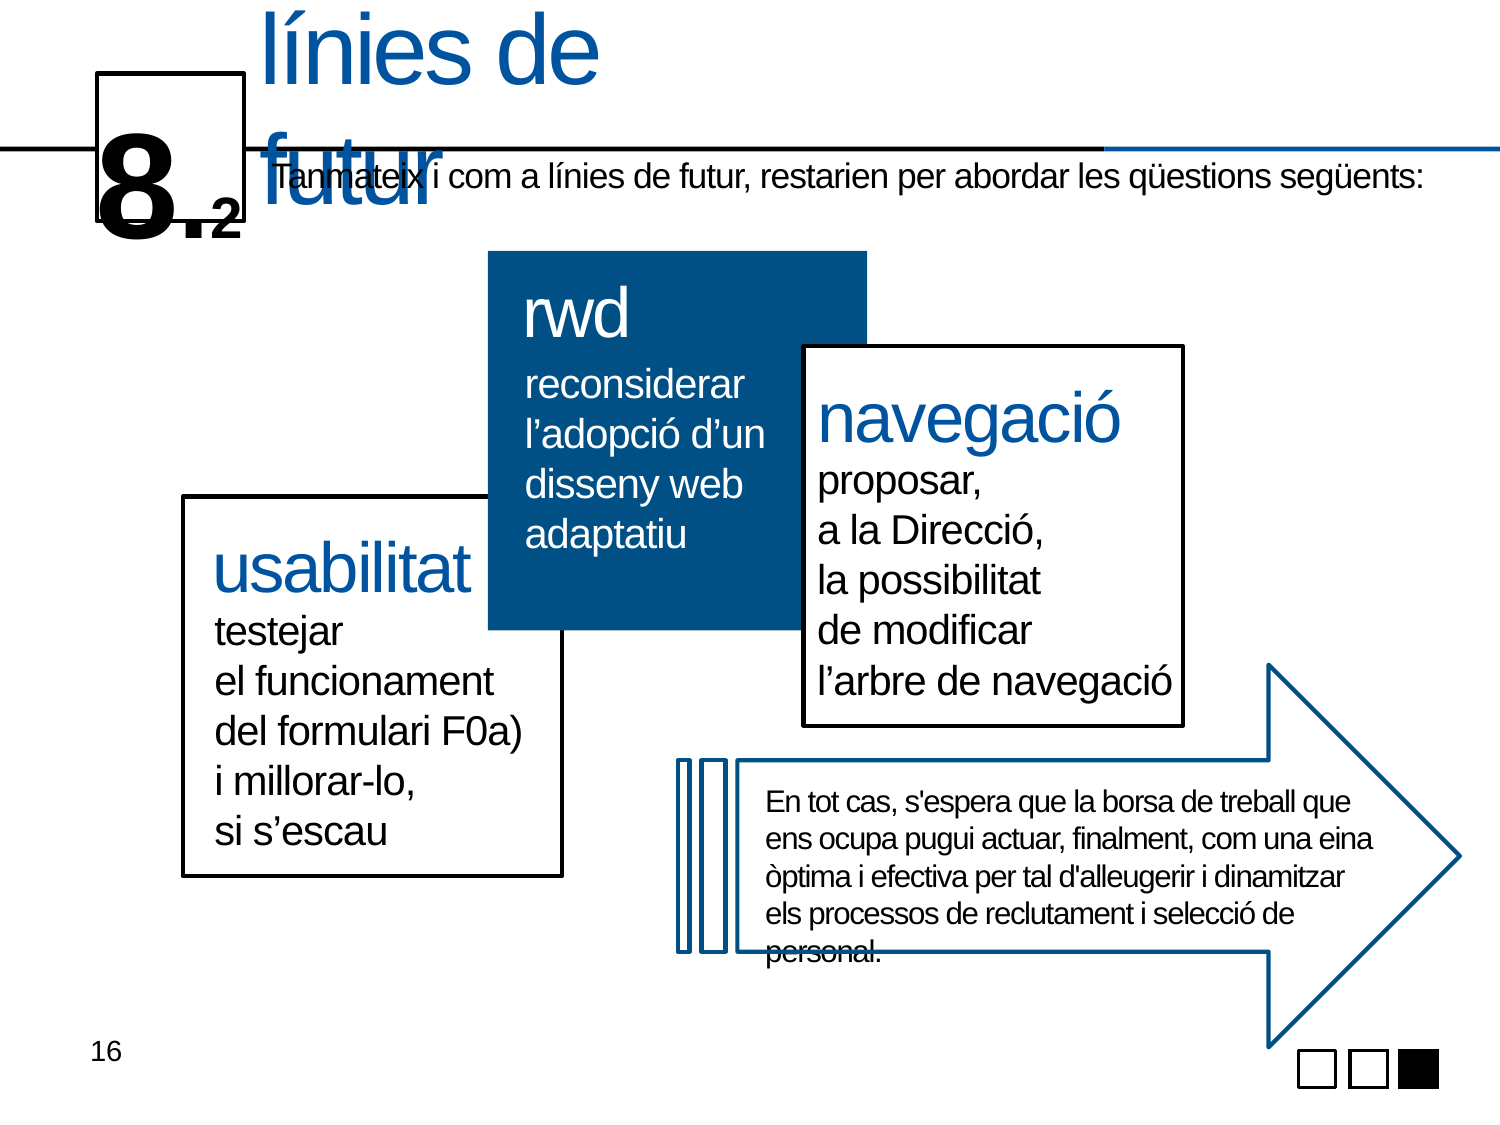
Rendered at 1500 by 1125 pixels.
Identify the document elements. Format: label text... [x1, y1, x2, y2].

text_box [802, 345, 1198, 663]
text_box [182, 496, 575, 877]
text_box Tanmateix i com a línies de futur, restarien per abordar les qüestions següents: [256, 146, 1500, 204]
text_box 8.2 [80, 0, 396, 276]
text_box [487, 250, 868, 631]
slide_number 16 [74, 1024, 201, 1104]
text_box [1400, 1056, 1438, 1088]
text_box [1296, 1056, 1338, 1090]
text_box [1350, 1056, 1388, 1088]
title línies de futur [396, 58, 824, 146]
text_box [677, 664, 1461, 1048]
